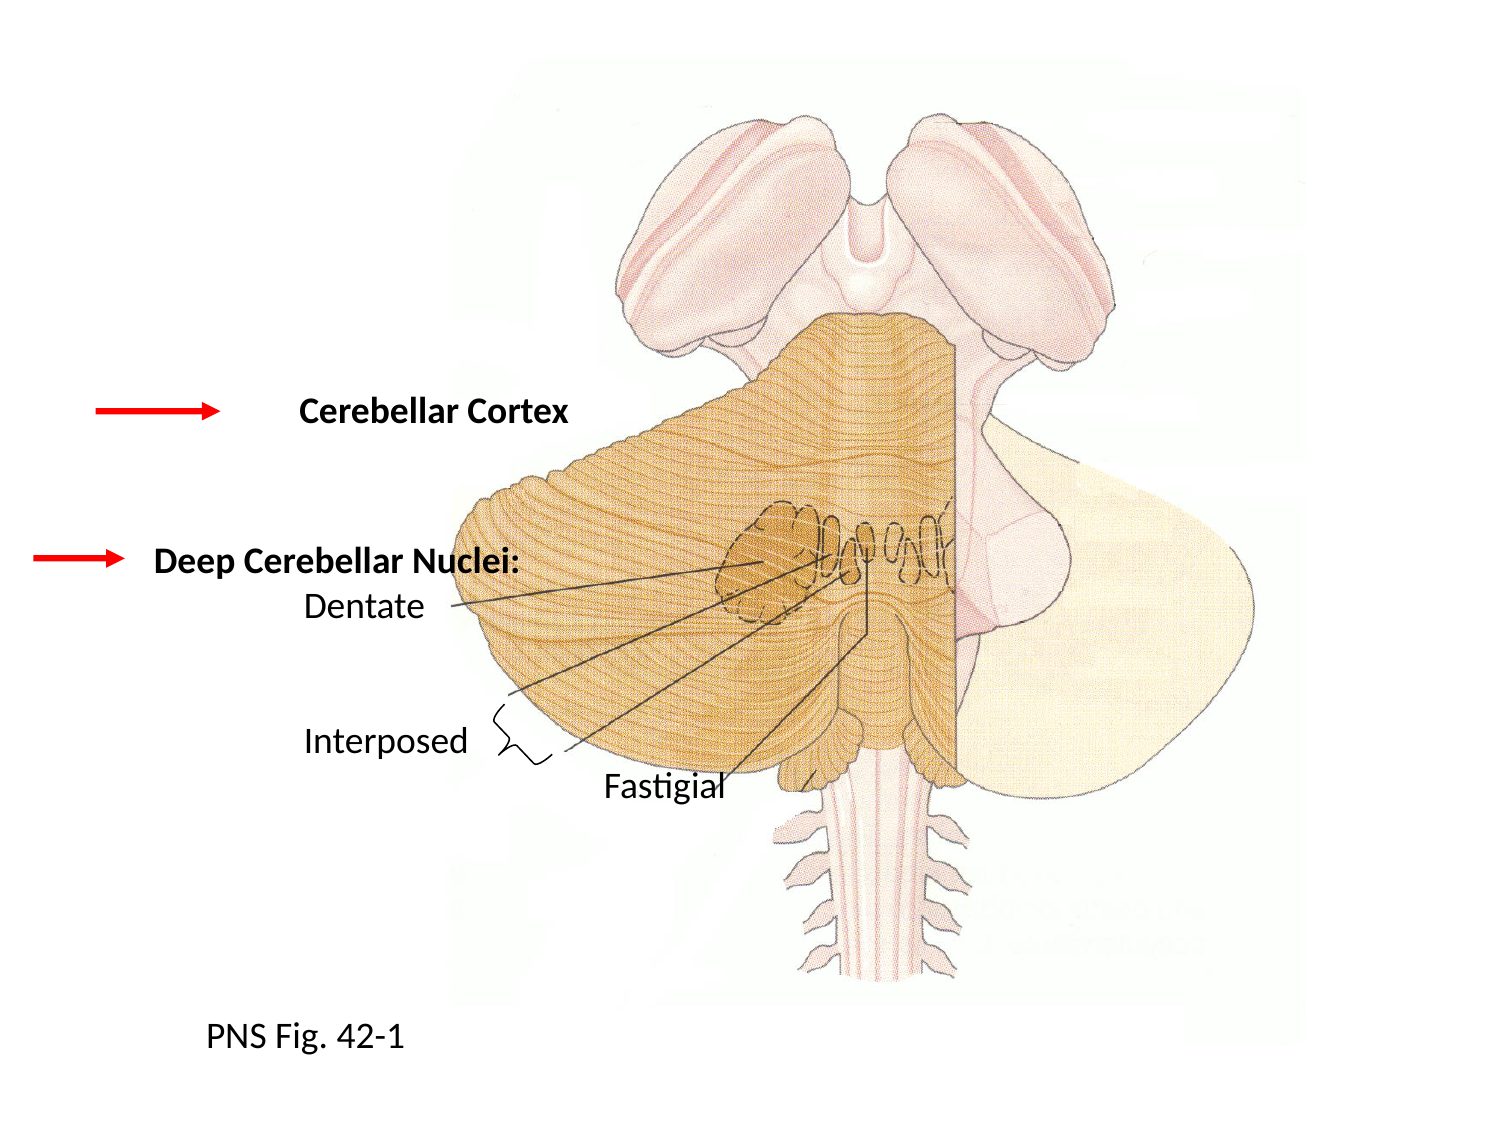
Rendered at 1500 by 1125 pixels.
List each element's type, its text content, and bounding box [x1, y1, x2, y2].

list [390, 58, 1307, 1045]
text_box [95, 378, 624, 445]
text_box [32, 528, 758, 845]
text_box PNS Fig. 42-1 [191, 1003, 421, 1064]
